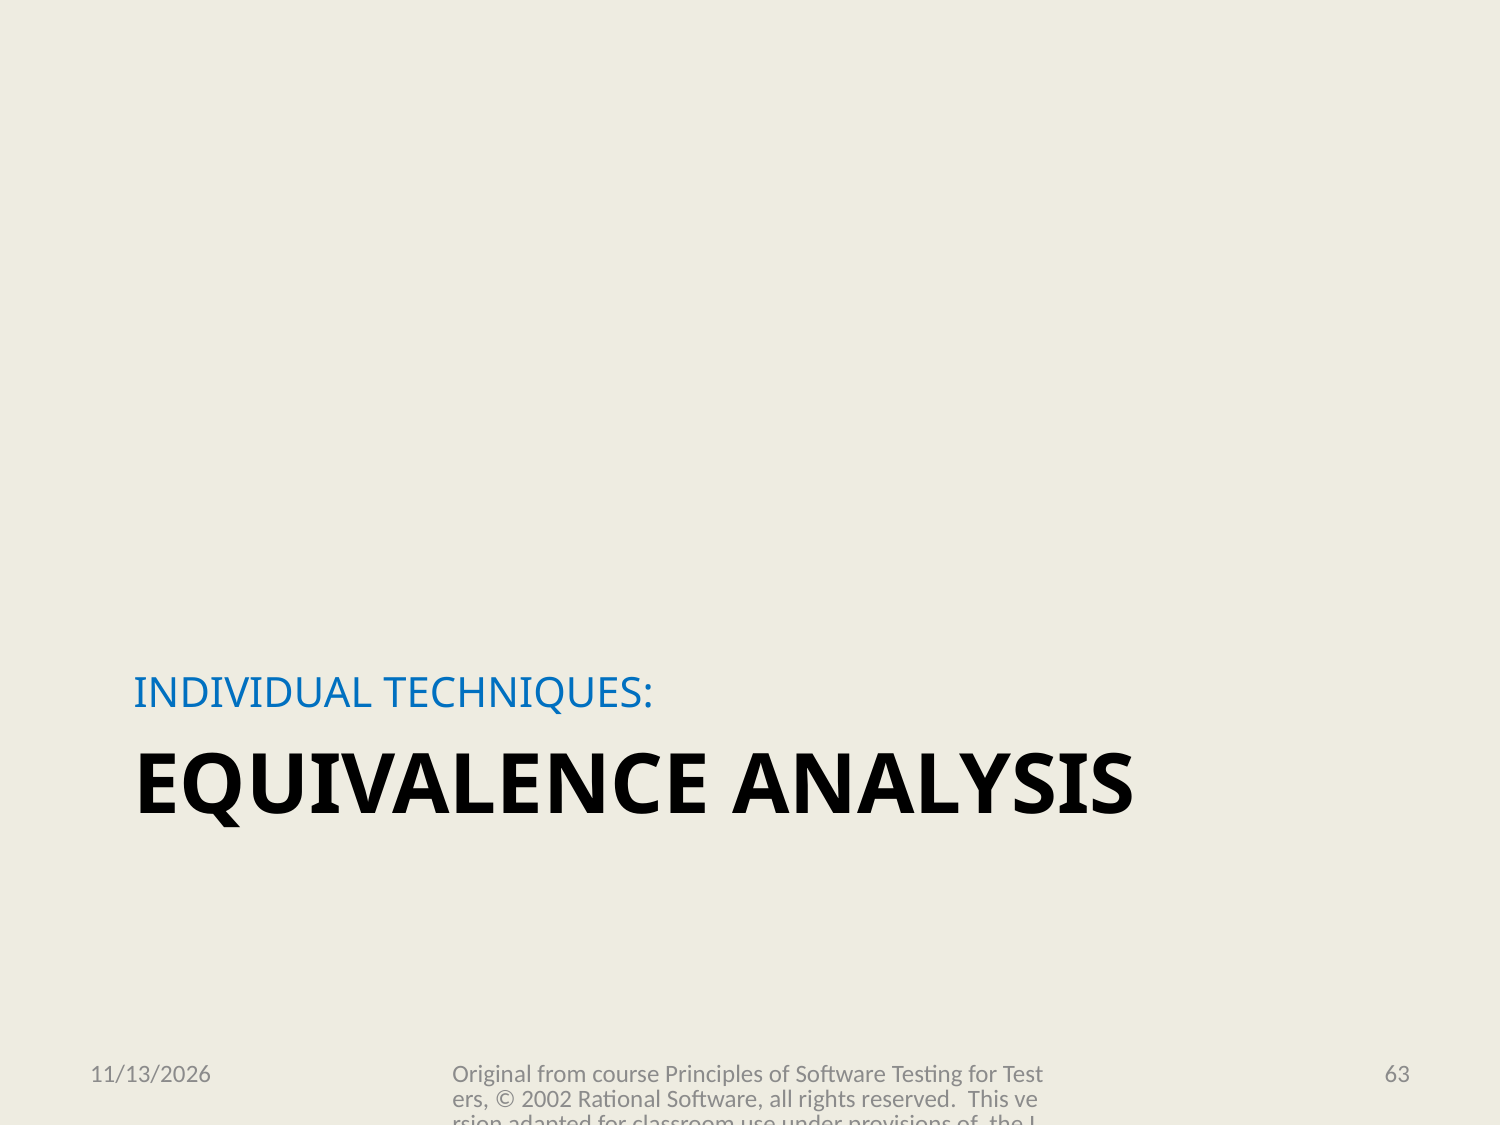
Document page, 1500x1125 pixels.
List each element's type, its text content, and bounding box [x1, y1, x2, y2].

title EQUIVALENCE ANALYSIS [118, 723, 1394, 947]
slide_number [75, 1042, 425, 1103]
slide_number 63 [1074, 1042, 1425, 1103]
list INDIVIDUAL TECHNIQUES: [118, 476, 1394, 723]
footer Original from course Principles of Software Testing for Testers, © 2002 Rational Software, all rights reserved. This version adapted for classroom use under provisions of the IBM Academic Initiative. [437, 1042, 1063, 1103]
